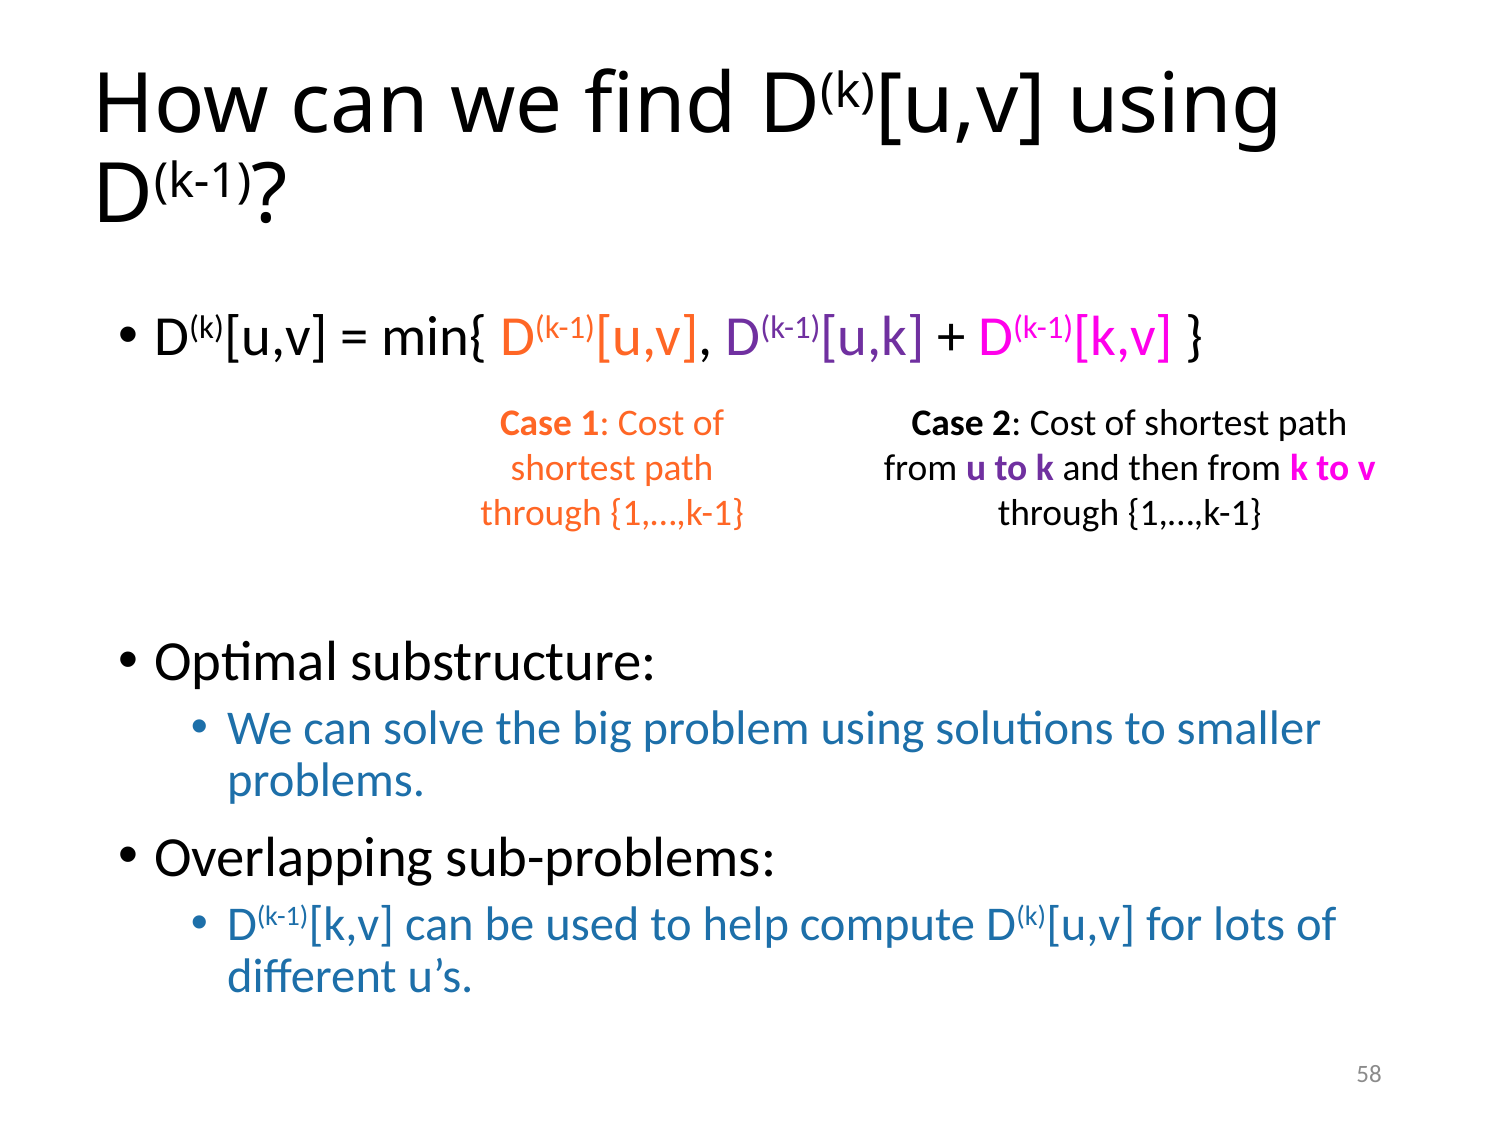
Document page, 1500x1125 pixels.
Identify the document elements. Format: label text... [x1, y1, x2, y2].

text_box Case 1: Cost of shortest path through {1,…,k-1} [456, 390, 769, 540]
text_box Case 2: Cost of shortest path from u to k and then from k to v through {1,…,k-1} [862, 390, 1397, 540]
list D(k)[u,v] = min{ D(k-1)[u,v], D(k-1)[u,k] + D(k-1)[k,v] } Optimal substructure: We can solve the big problem using solutions to smaller problems. Overlapping sub-problems: D(k-1)[k,v] can be used to help compute D(k)[u,v] for lots of different u’s. [103, 299, 1397, 1014]
title How can we find D(k)[u,v] using D(k-1)? [77, 41, 1422, 260]
slide_number 58 [1059, 1042, 1397, 1103]
